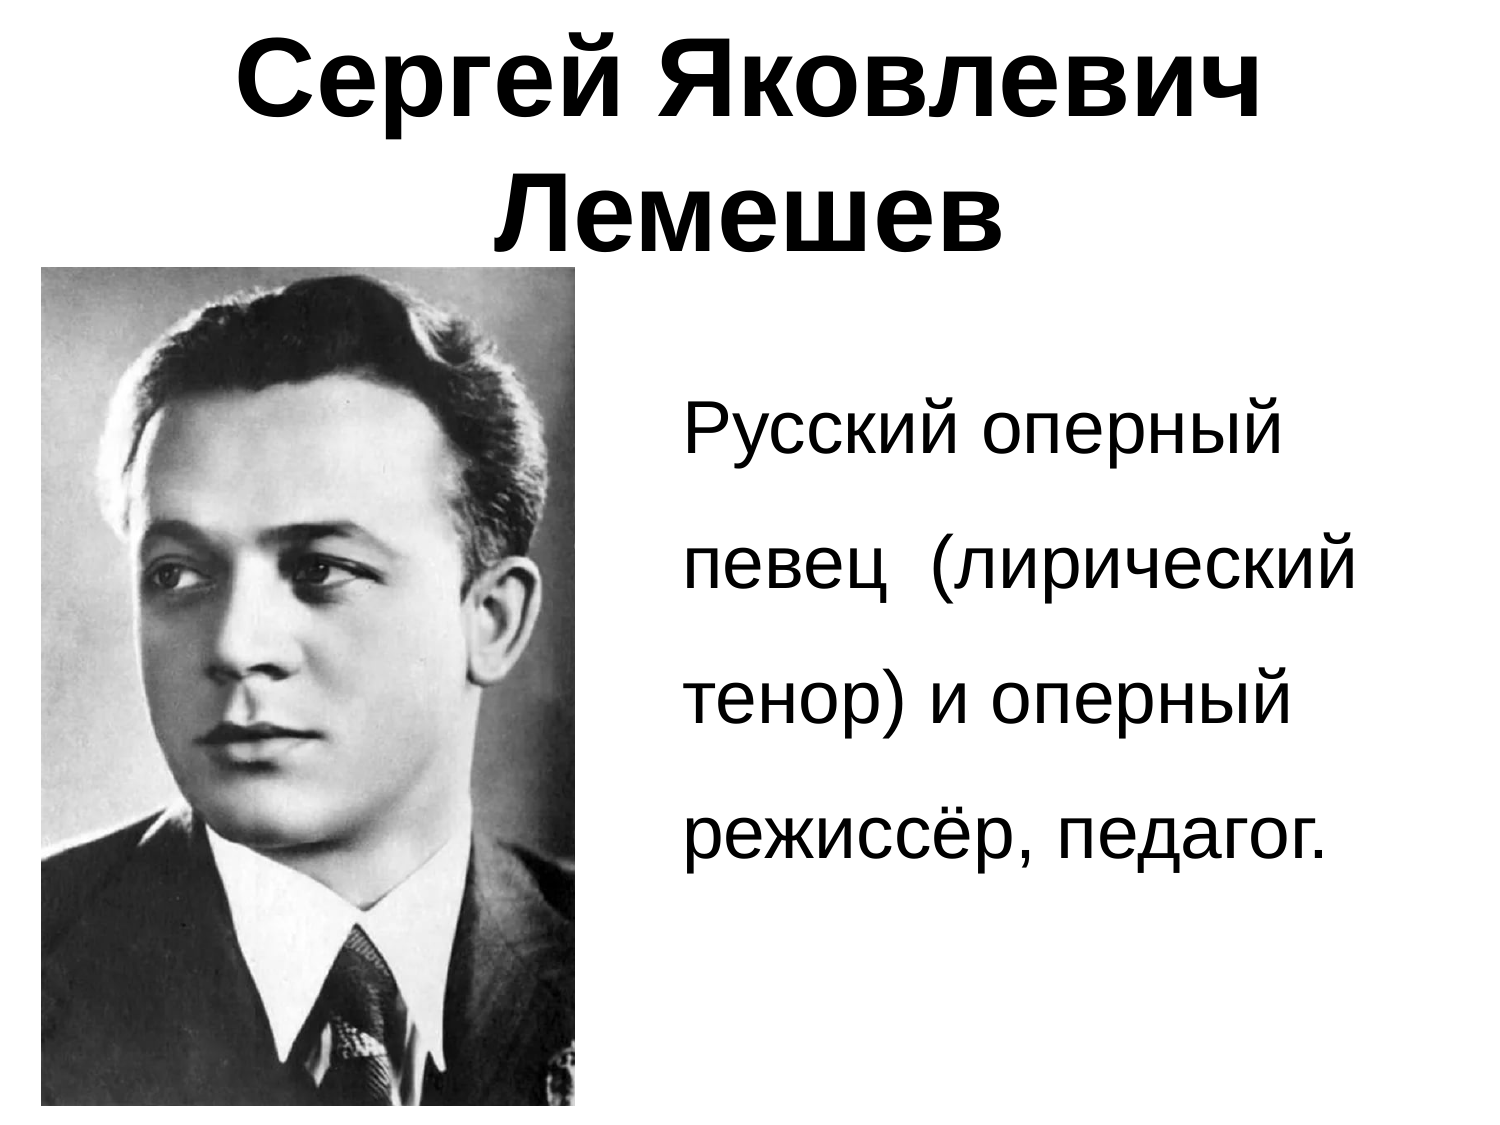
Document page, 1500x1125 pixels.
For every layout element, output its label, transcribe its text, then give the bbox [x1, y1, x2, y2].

list Русский оперный певец (лирический тенор) и оперный режиссёр, педагог. [667, 326, 1425, 1069]
title Сергей Яковлевич Лемешев [75, 45, 1425, 233]
picture [41, 266, 575, 1107]
